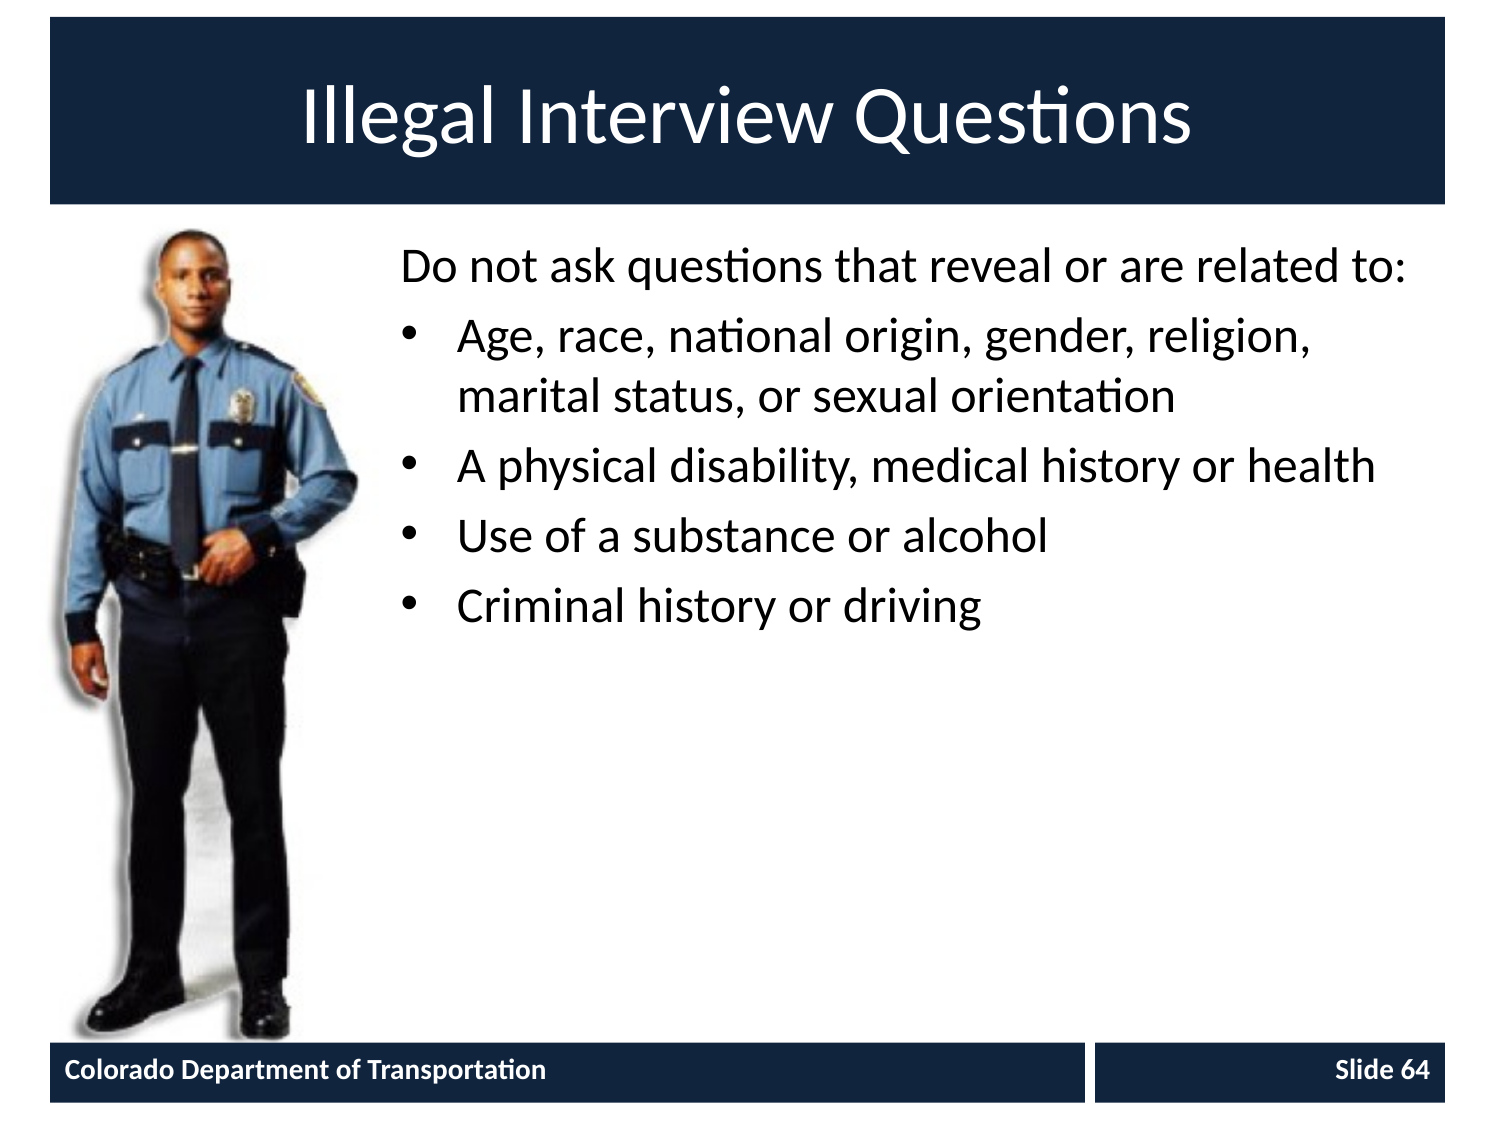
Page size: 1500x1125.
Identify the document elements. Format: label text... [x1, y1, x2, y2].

footer Colorado Department of Transportation [50, 1042, 1085, 1103]
slide_number Slide 64 [1095, 1042, 1445, 1103]
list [0, 224, 386, 1043]
list Do not ask questions that reveal or are related to: Age, race, national origin, gender, religion, marital status, or sexual orientation A physical disability, medical history or health Use of a substance or alcohol Criminal history or driving [387, 224, 1446, 1036]
title Illegal Interview Questions [49, 16, 1446, 205]
